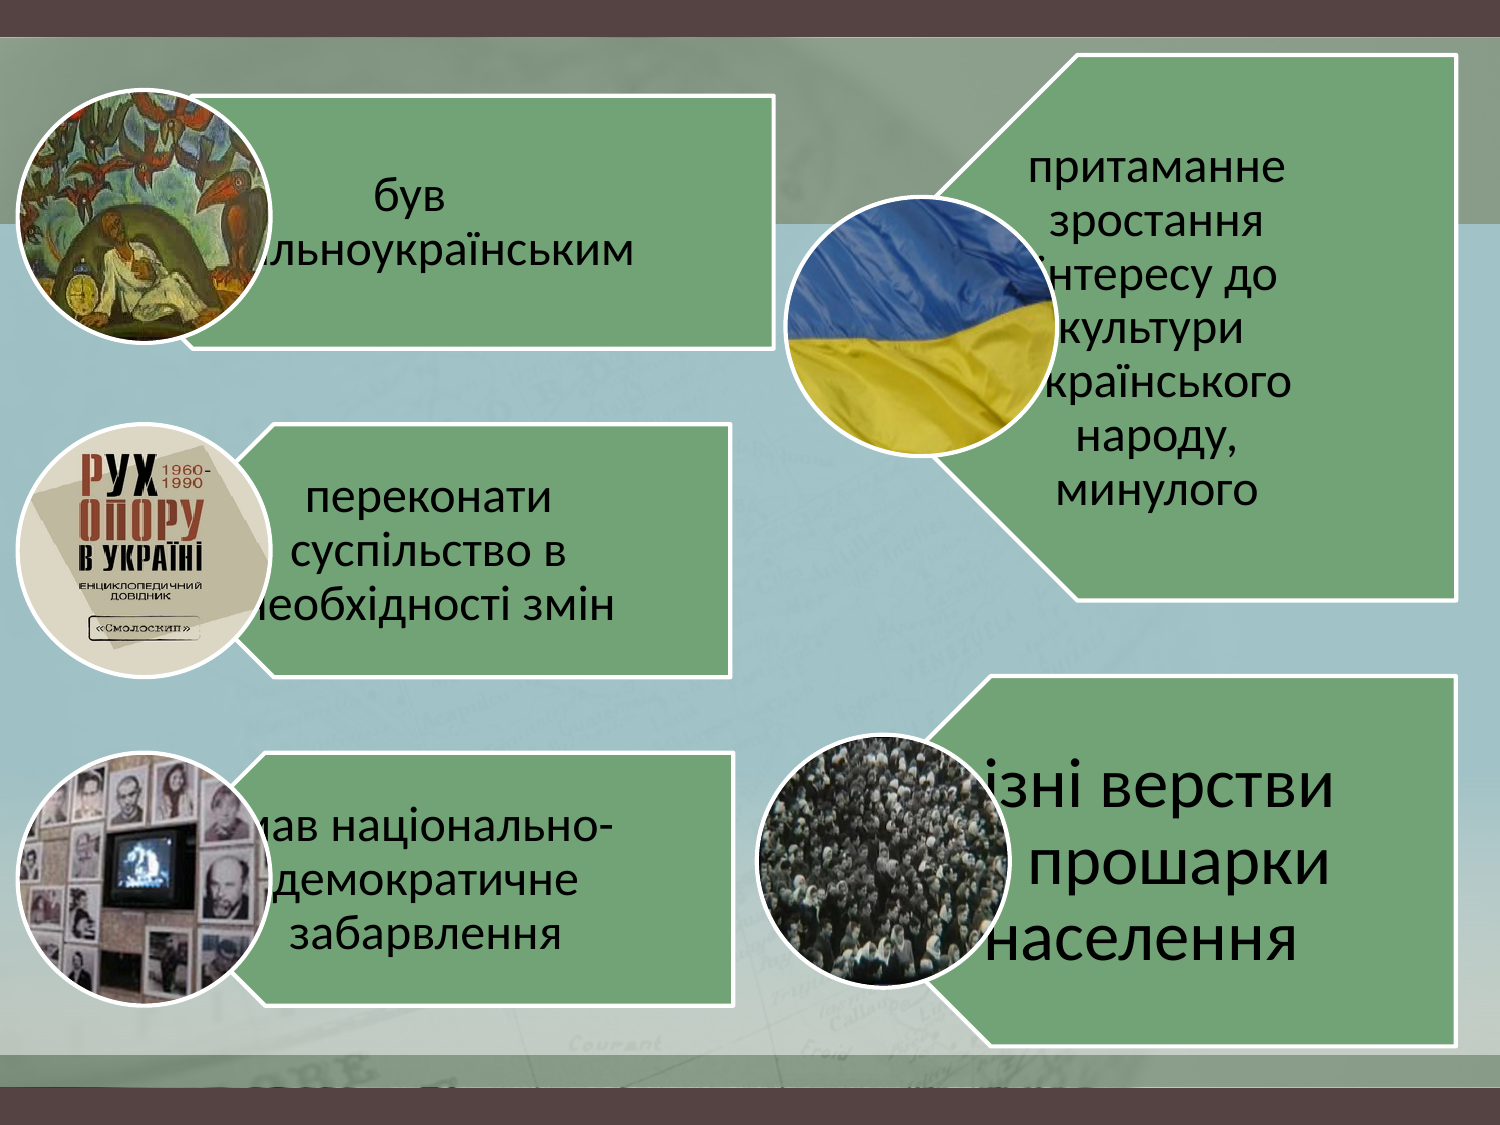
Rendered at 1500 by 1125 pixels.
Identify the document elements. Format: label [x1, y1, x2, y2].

text_box [726, 42, 1483, 1059]
list [17, 42, 724, 1059]
